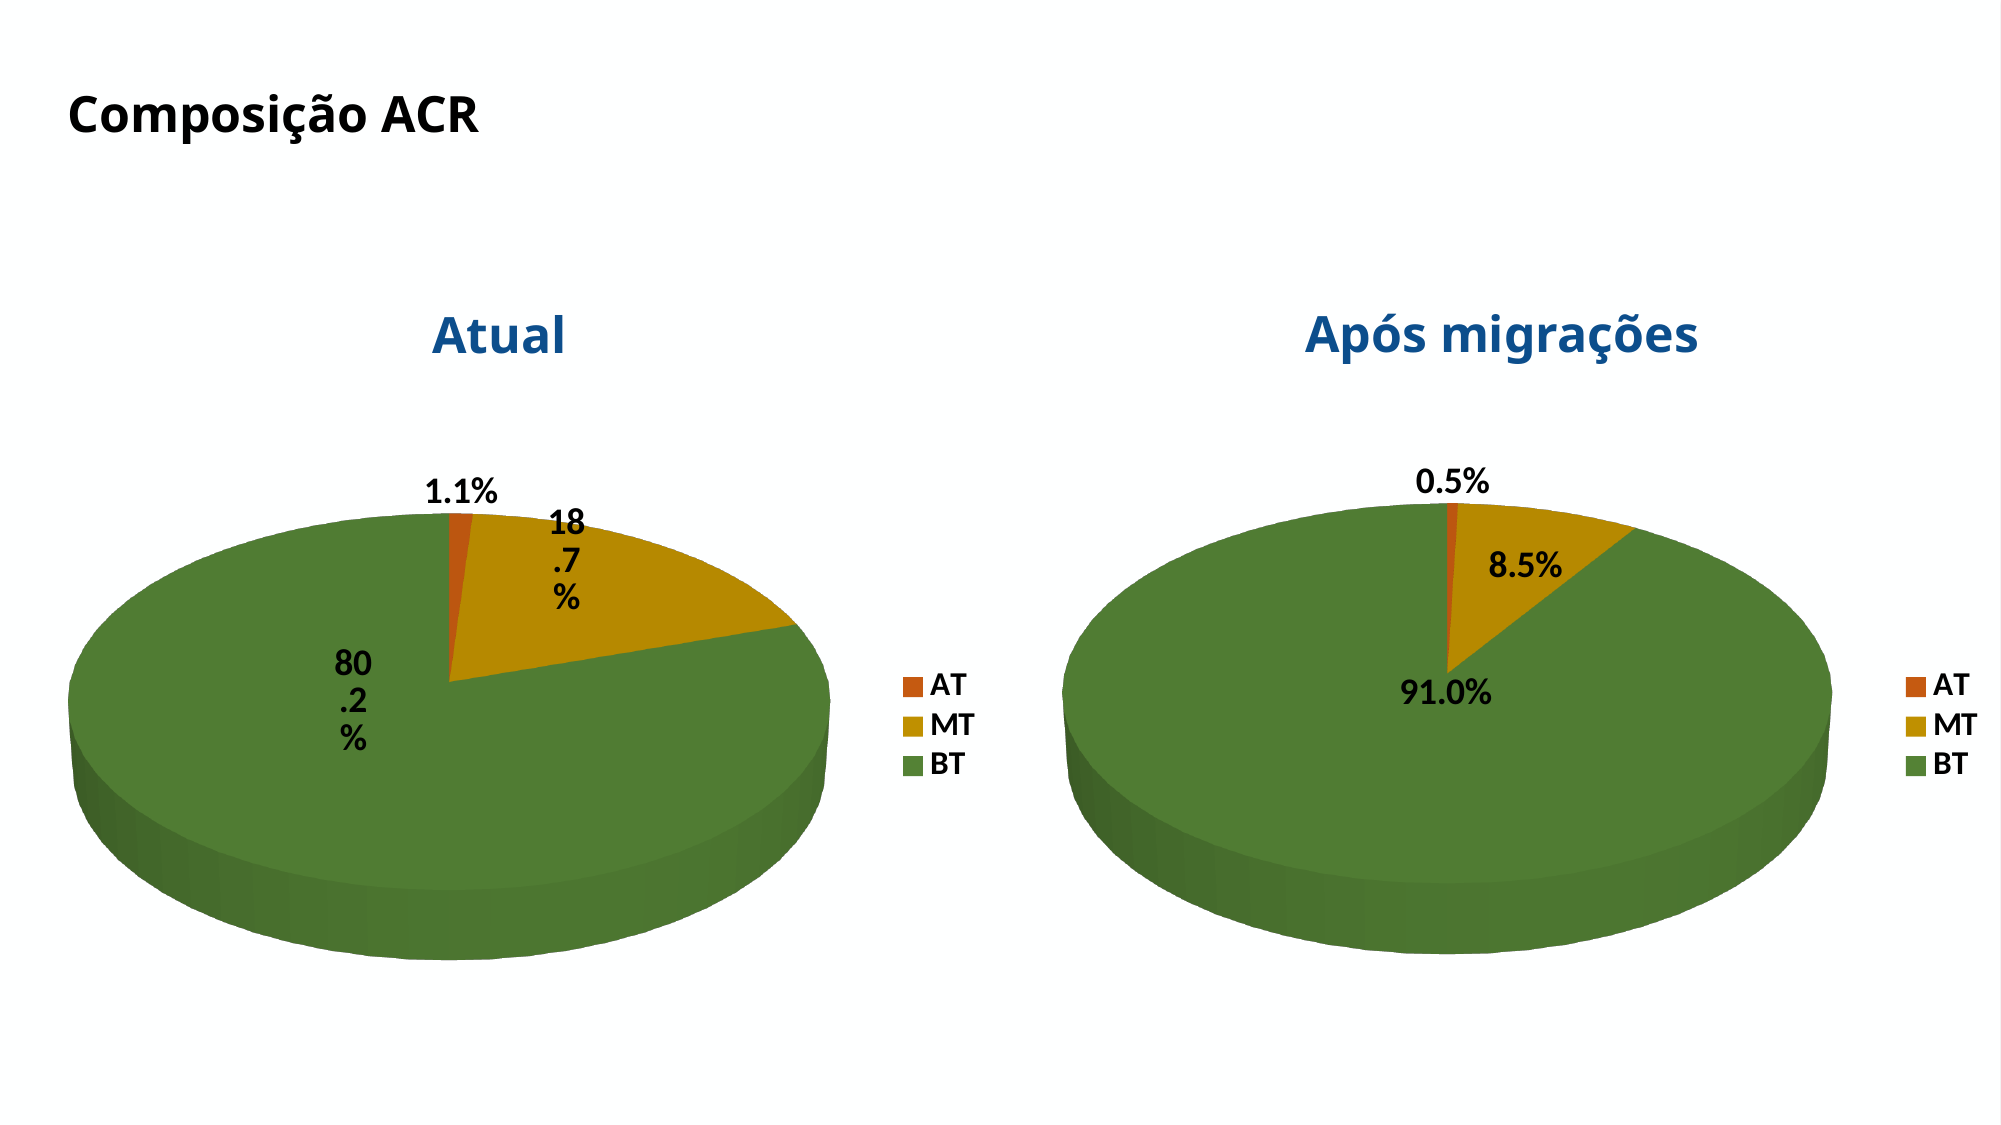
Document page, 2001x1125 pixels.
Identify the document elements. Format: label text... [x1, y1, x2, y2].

text_box Atual [0, 299, 1000, 367]
text_box Composição ACR [52, 75, 2000, 164]
text_box Após migrações [1002, 298, 2000, 327]
chart [0, 327, 998, 1125]
chart [999, 327, 2000, 1125]
